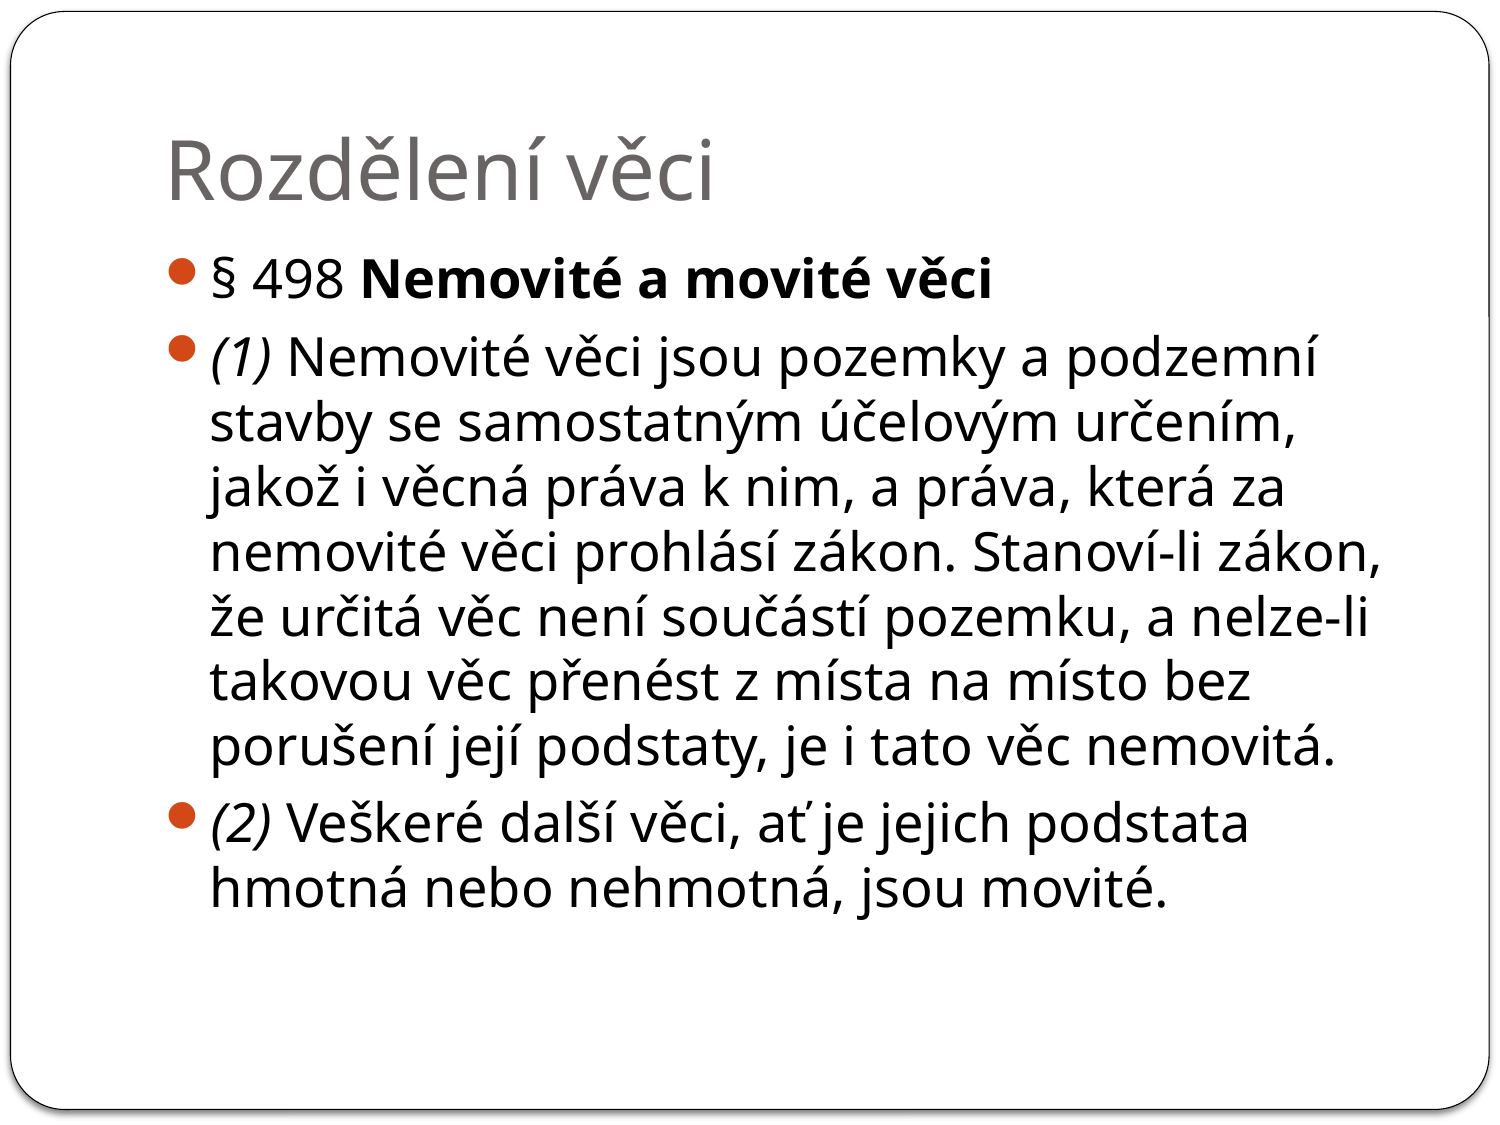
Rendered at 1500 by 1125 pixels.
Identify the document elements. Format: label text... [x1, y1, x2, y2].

list § 498 Nemovité a movité věci (1) Nemovité věci jsou pozemky a podzemní stavby se samostatným účelovým určením, jakož i věcná práva k nim, a práva, která za nemovité věci prohlásí zákon. Stanoví-li zákon, že určitá věc není součástí pozemku, a nelze-li takovou věc přenést z místa na místo bez porušení její podstaty, je i tato věc nemovitá. (2) Veškeré další věci, ať je jejich podstata hmotná nebo nehmotná, jsou movité. [150, 237, 1425, 988]
title Rozdělení věci [150, 45, 1425, 233]
